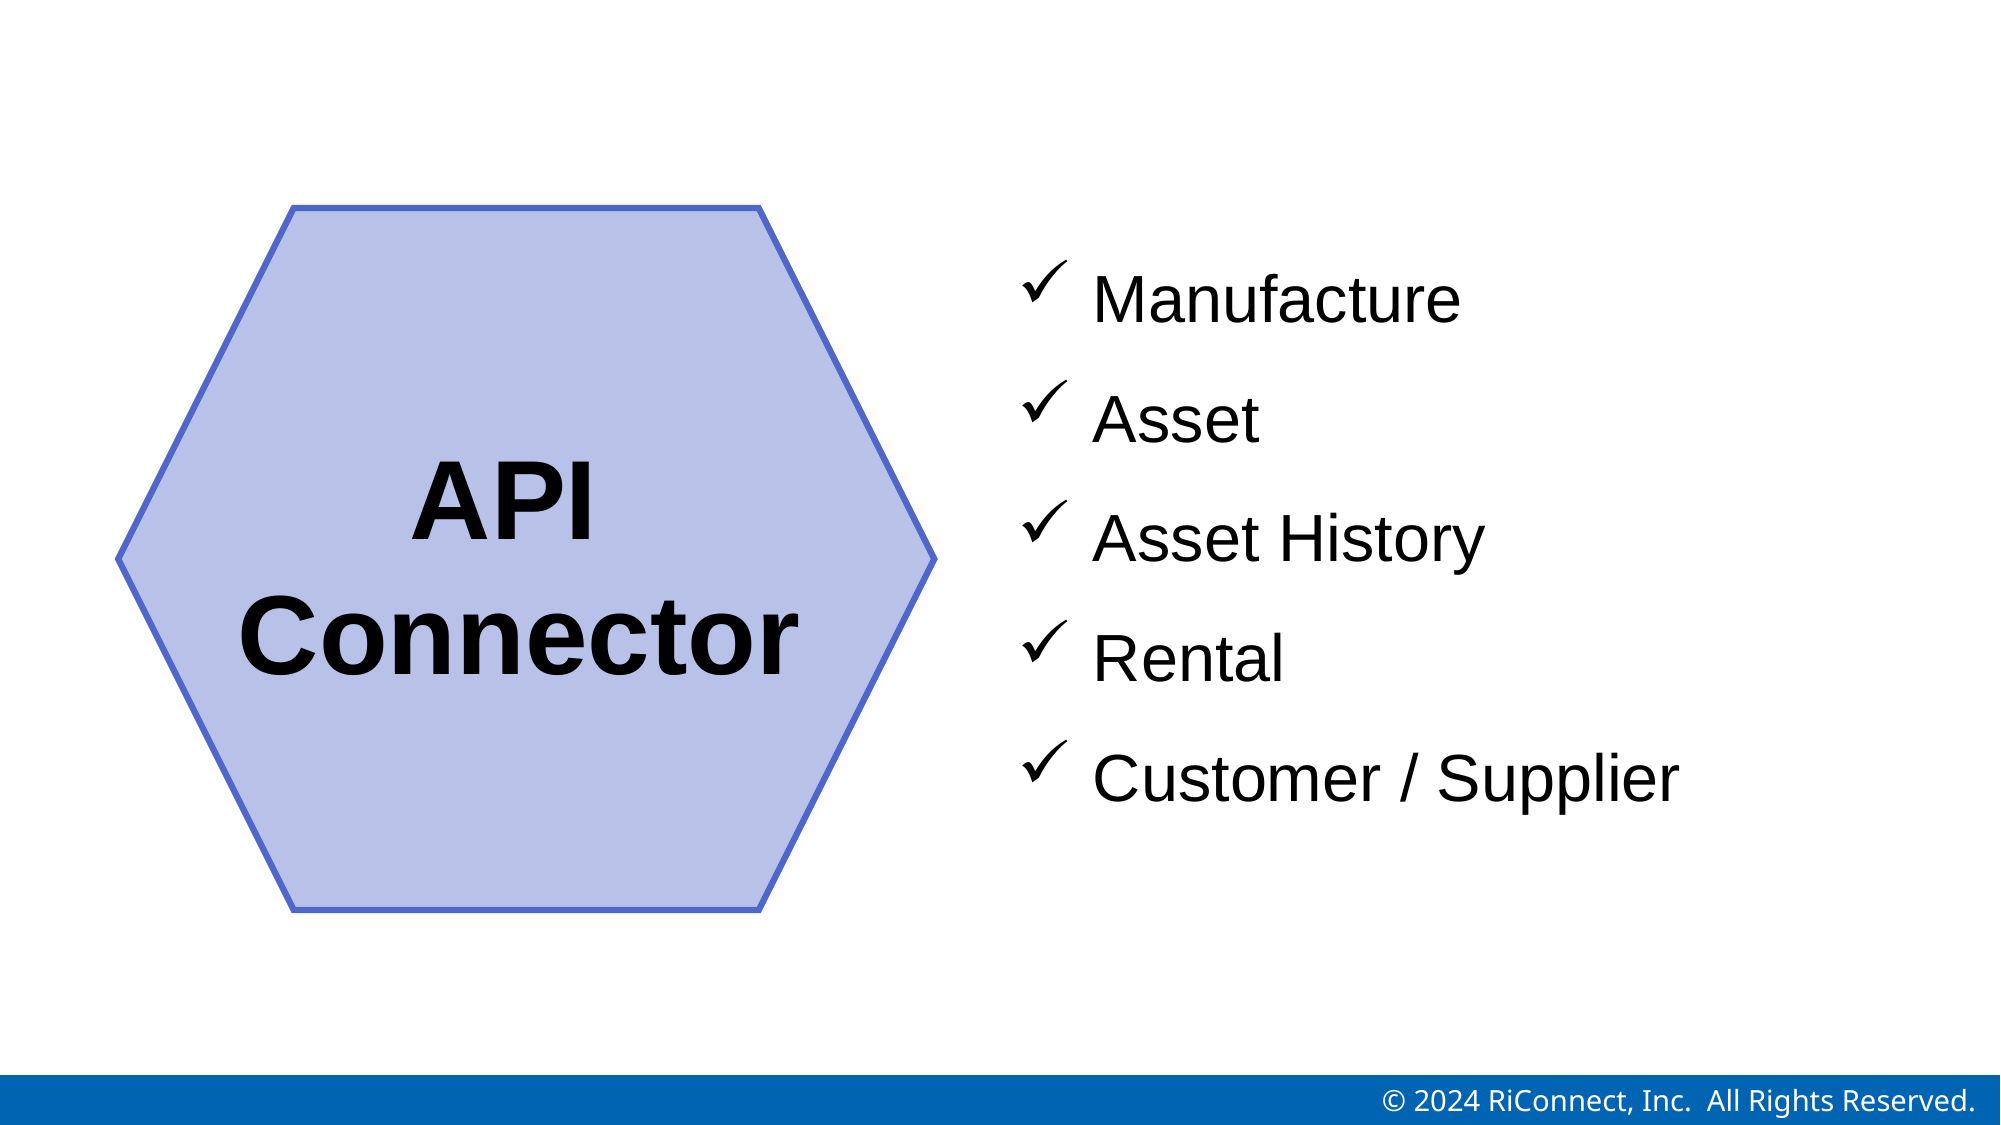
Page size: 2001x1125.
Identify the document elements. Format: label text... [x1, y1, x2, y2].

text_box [103, 207, 935, 911]
text_box Manufacture Asset Asset History Rental Customer / Supplier [1003, 208, 1697, 823]
